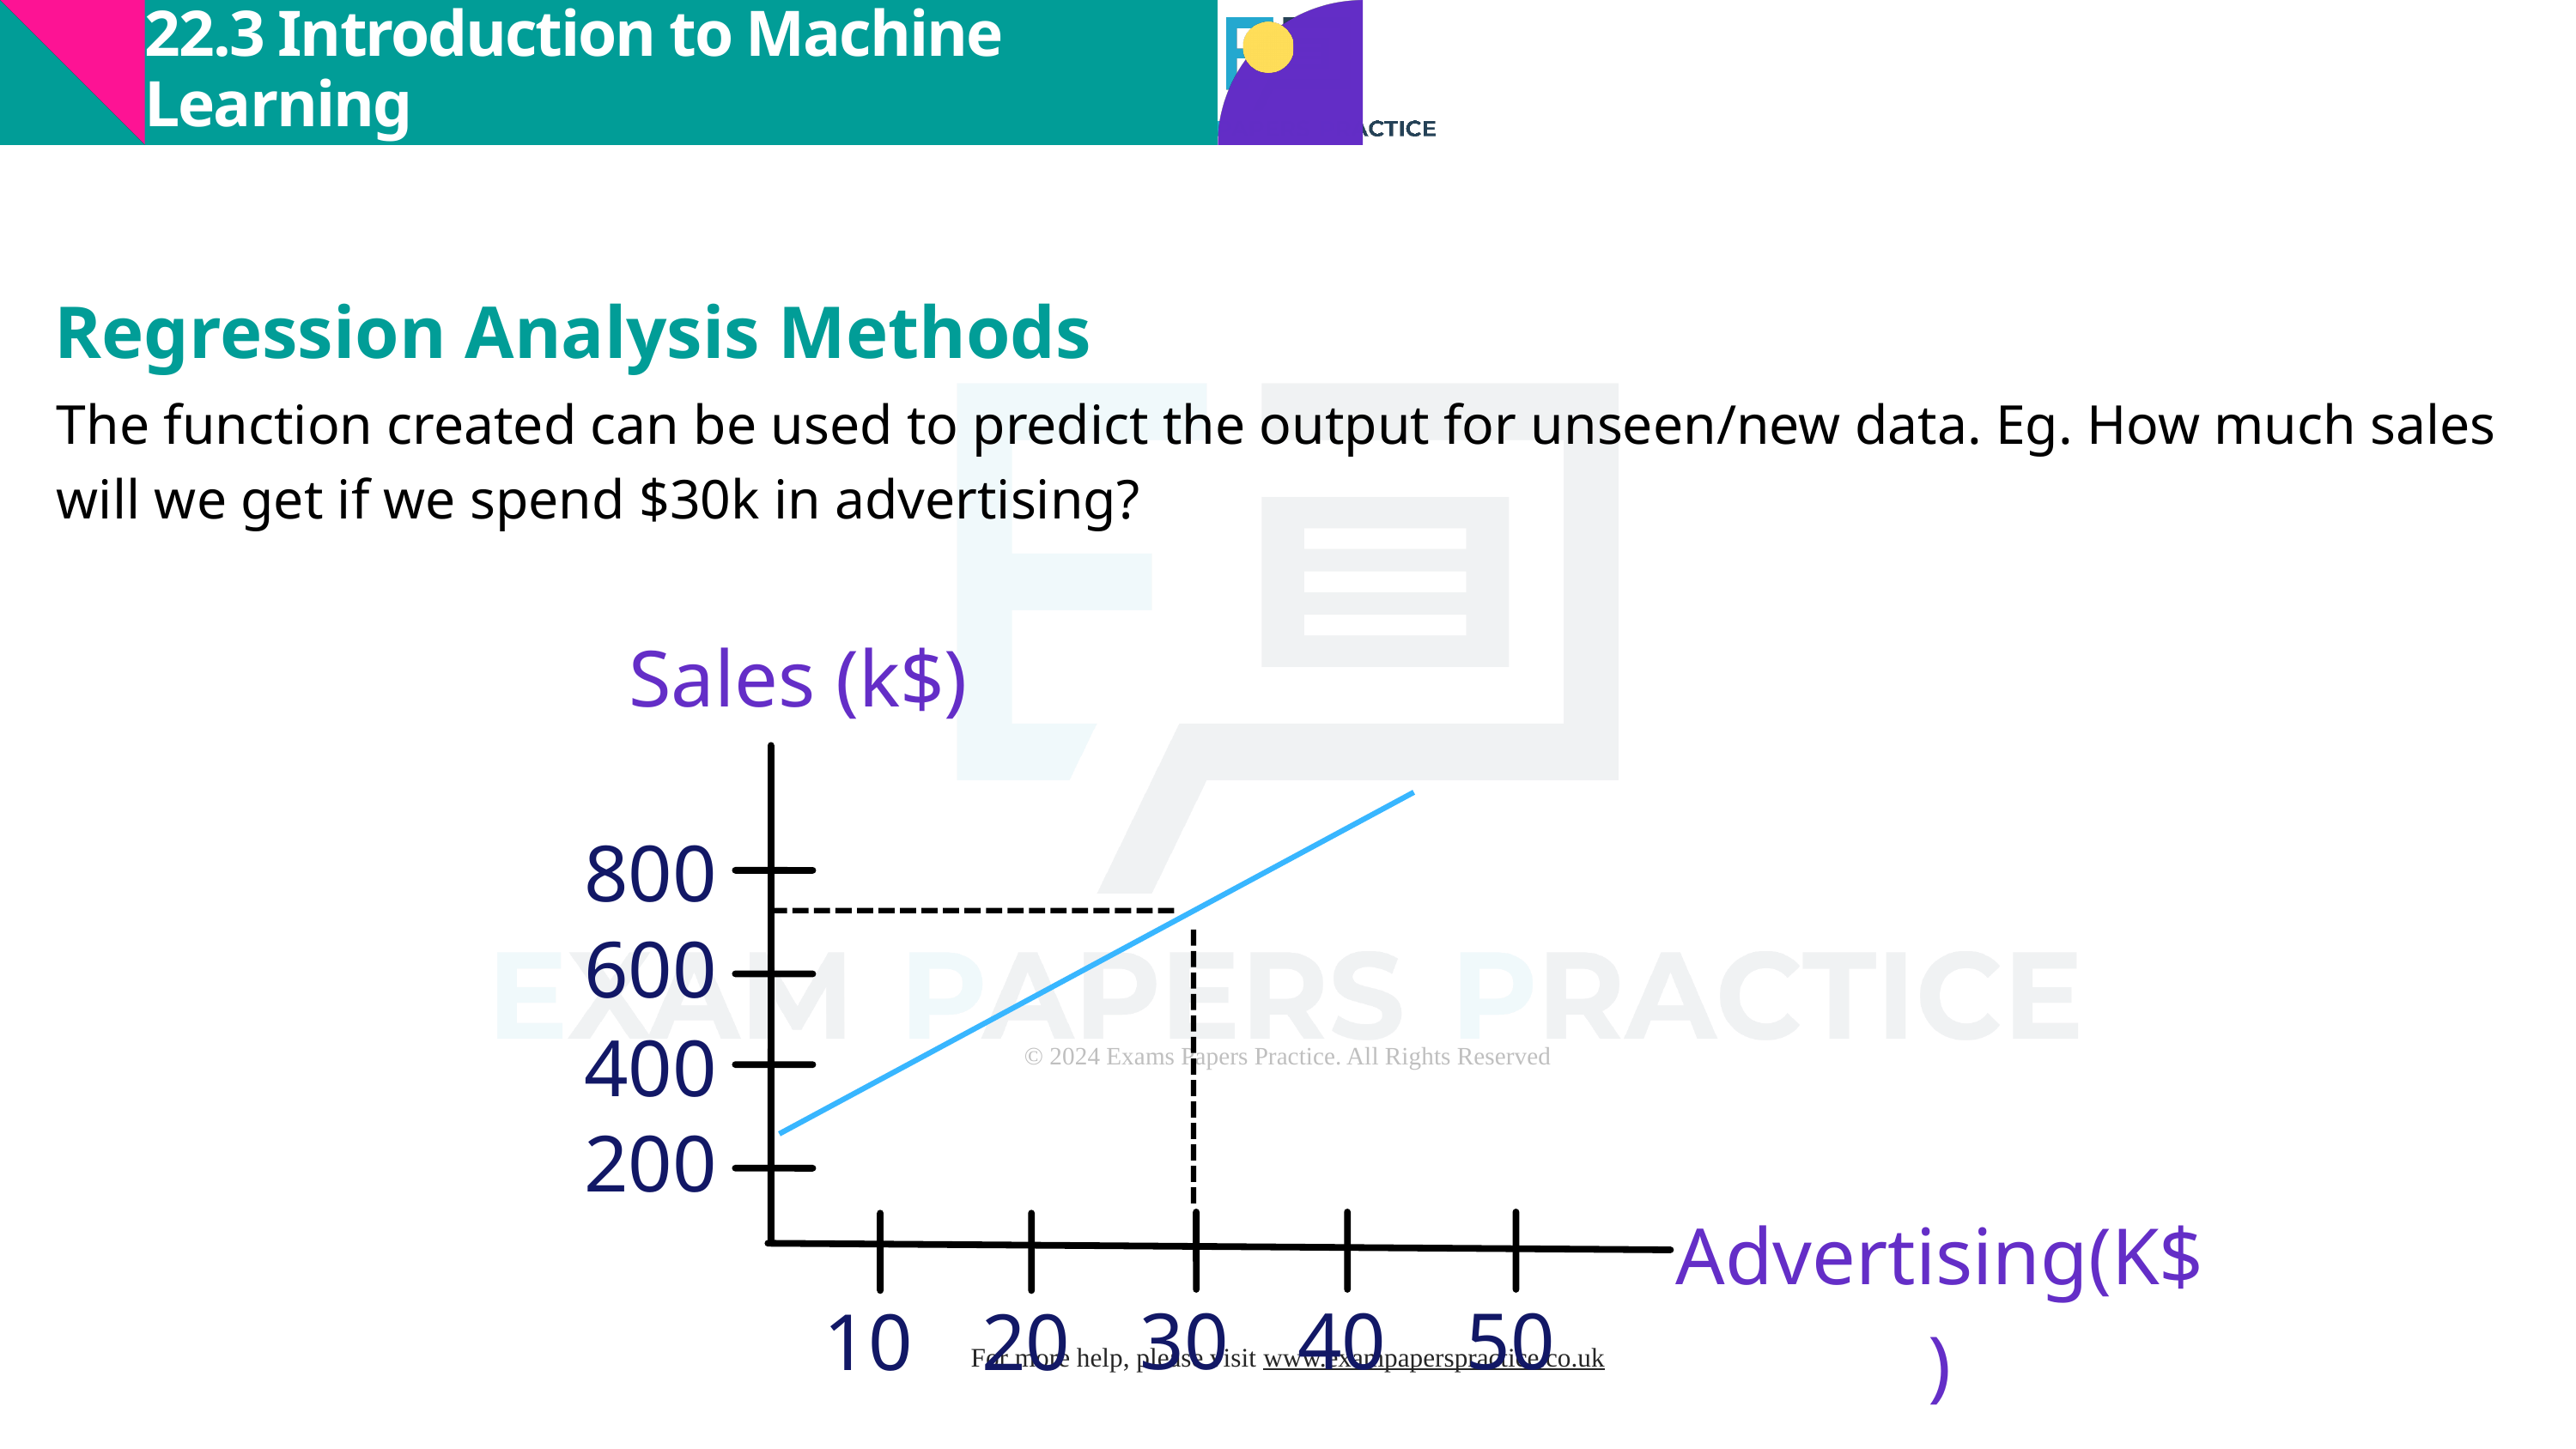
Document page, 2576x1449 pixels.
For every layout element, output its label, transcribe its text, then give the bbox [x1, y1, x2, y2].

text_box The function created can be used to predict the output for unseen/new data. Eg. How much sales will we get if we spend $30k in advertising? [56, 379, 2501, 530]
text_box 10 [798, 1277, 939, 1386]
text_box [0, 0, 1218, 146]
text_box Advertising(K$) [1670, 1191, 2209, 1409]
text_box 600 [580, 905, 721, 1014]
text_box 800 [580, 809, 721, 905]
text_box Regression Analysis Methods [54, 273, 1475, 373]
text_box [1242, 21, 1294, 73]
text_box [1218, 0, 1364, 145]
text_box 20 [955, 1277, 1097, 1386]
text_box 40 [1271, 1276, 1413, 1385]
text_box 30 [1114, 1276, 1255, 1385]
text_box Sales (k$) [627, 614, 969, 723]
text_box 400 [580, 1014, 721, 1099]
text_box 200 [580, 1099, 721, 1208]
text_box 50 [1440, 1276, 1582, 1385]
